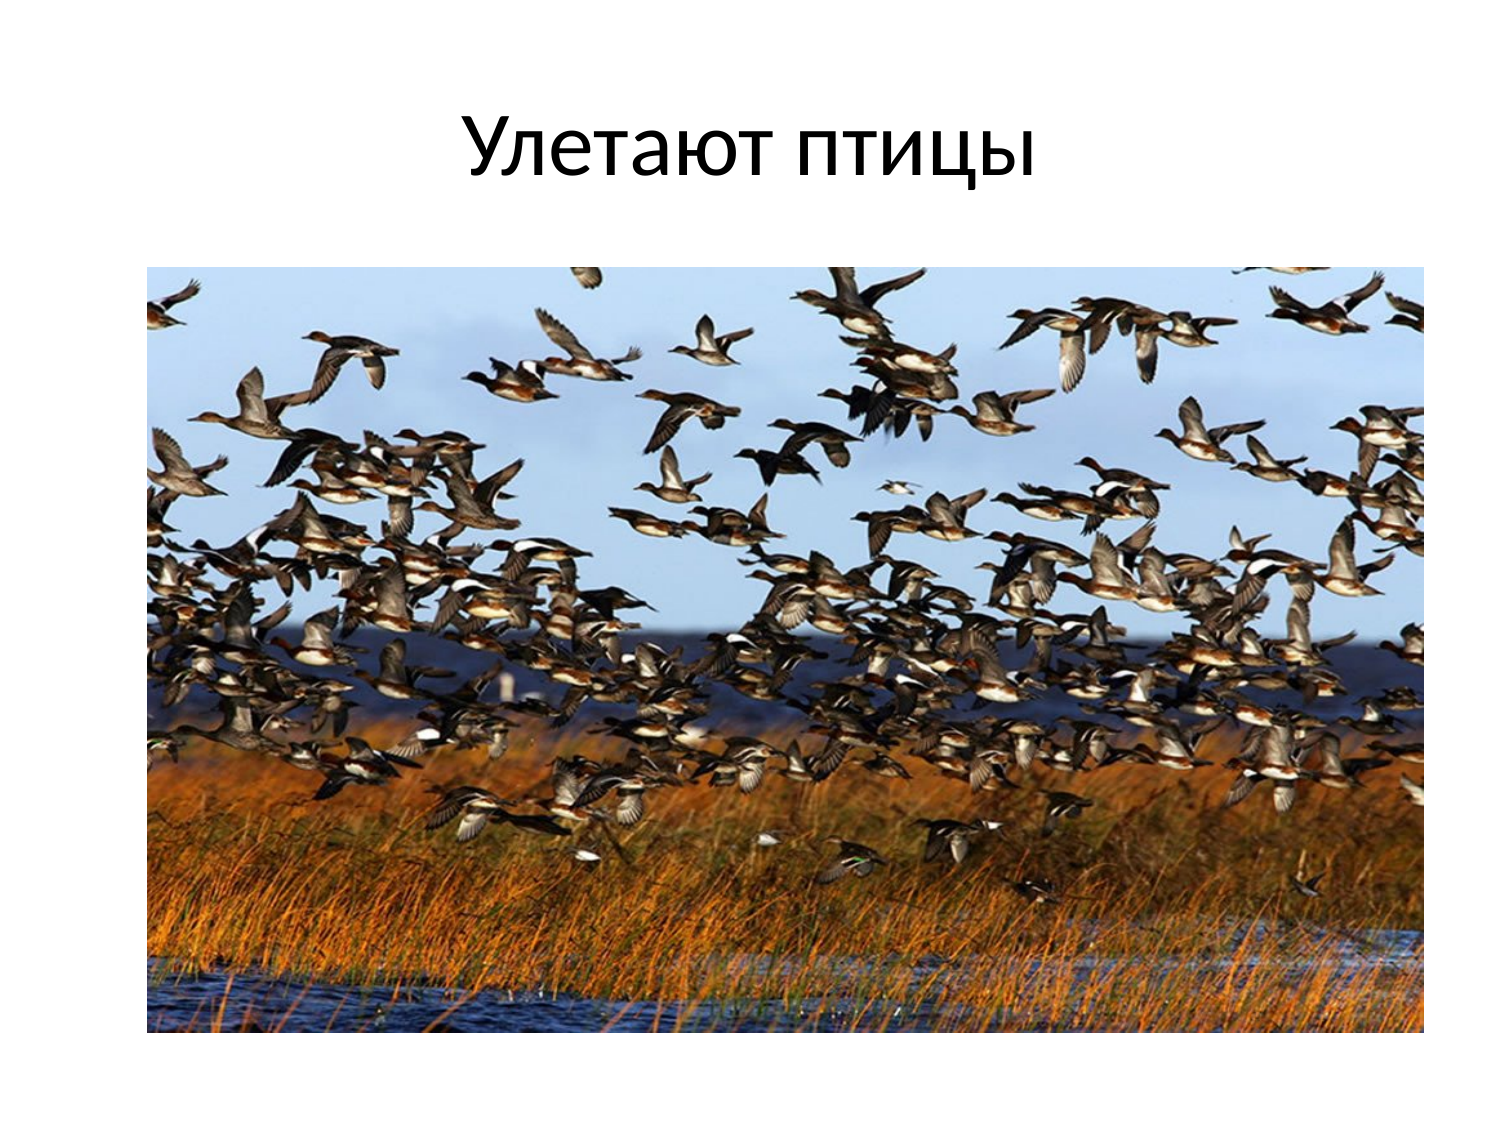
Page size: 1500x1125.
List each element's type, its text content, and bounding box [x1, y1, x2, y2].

title Улетают птицы [75, 45, 1425, 233]
picture [147, 266, 1424, 1033]
